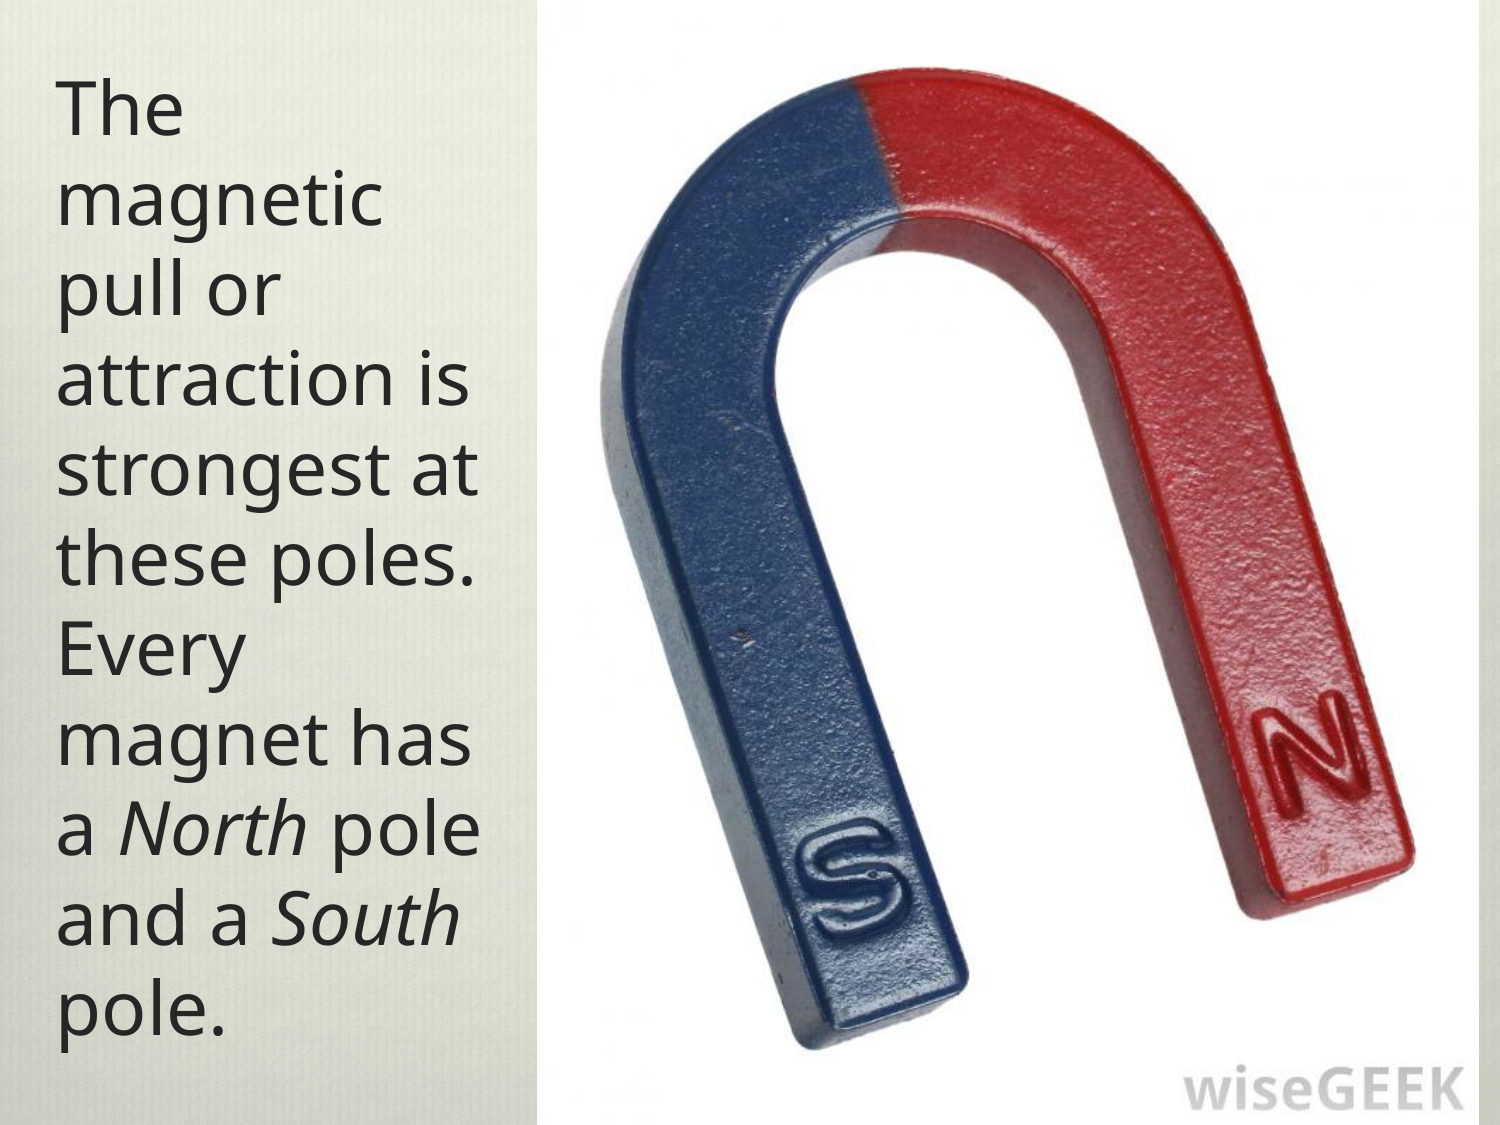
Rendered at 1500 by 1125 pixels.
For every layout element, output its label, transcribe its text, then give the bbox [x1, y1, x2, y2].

title The magnetic pull or attraction is strongest at these poles. Every magnet has a North pole and a South pole. [40, 506, 515, 695]
picture [536, 0, 1480, 1125]
